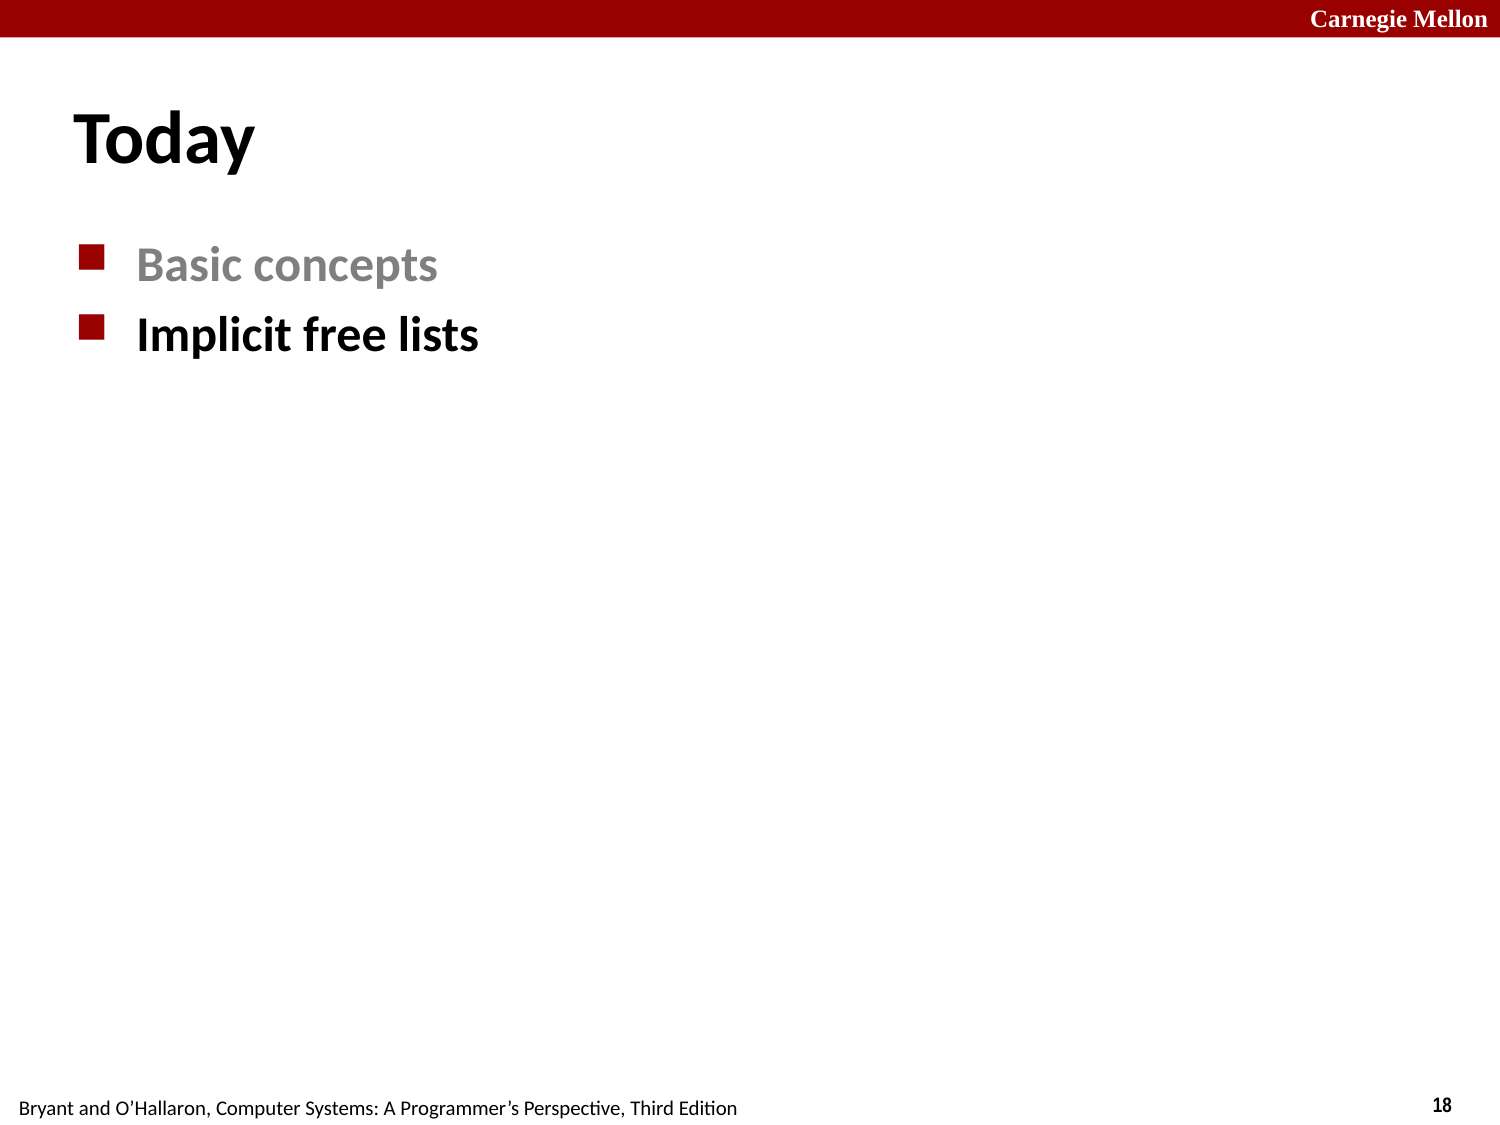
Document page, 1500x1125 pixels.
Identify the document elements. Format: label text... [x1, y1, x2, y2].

list Basic concepts Implicit free lists [64, 223, 1361, 1040]
title Today [58, 71, 1305, 197]
